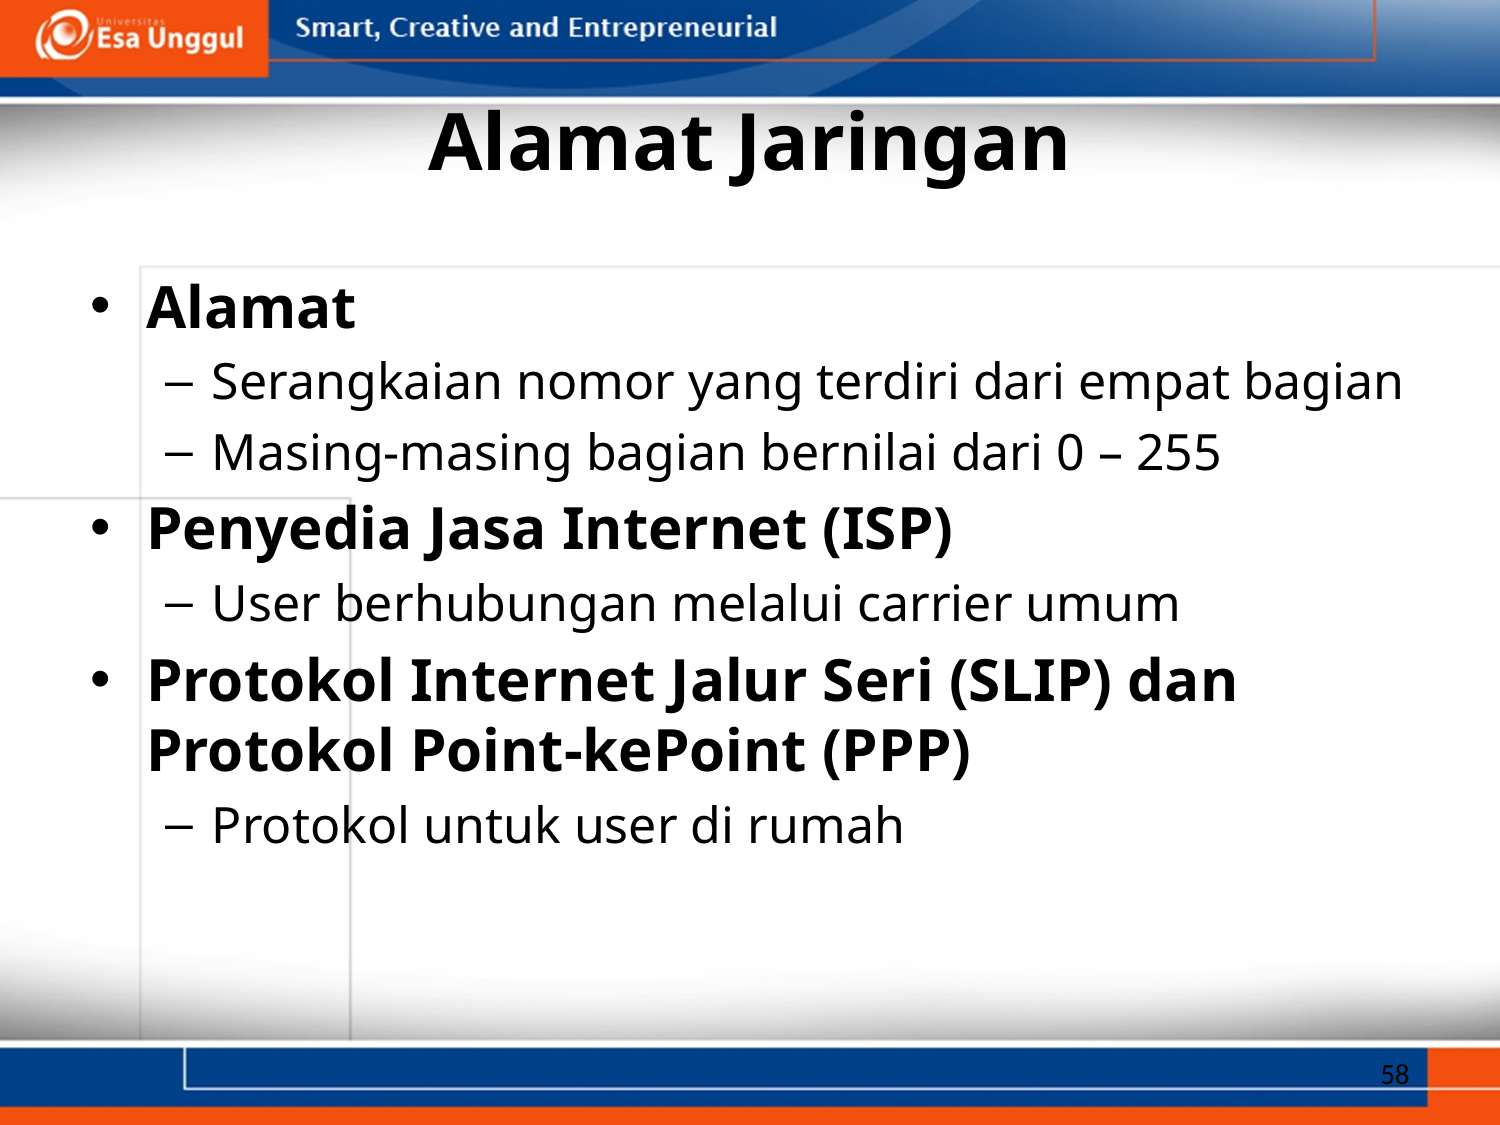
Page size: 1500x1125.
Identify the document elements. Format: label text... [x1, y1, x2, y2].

slide_number 58 [1074, 1042, 1425, 1103]
list Alamat Serangkaian nomor yang terdiri dari empat bagian Masing-masing bagian bernilai dari 0 – 255 Penyedia Jasa Internet (ISP) User berhubungan melalui carrier umum Protokol Internet Jalur Seri (SLIP) dan Protokol Point-kePoint (PPP) Protokol untuk user di rumah [75, 262, 1425, 1005]
picture [0, 0, 1500, 1125]
title Alamat Jaringan [75, 45, 1425, 233]
